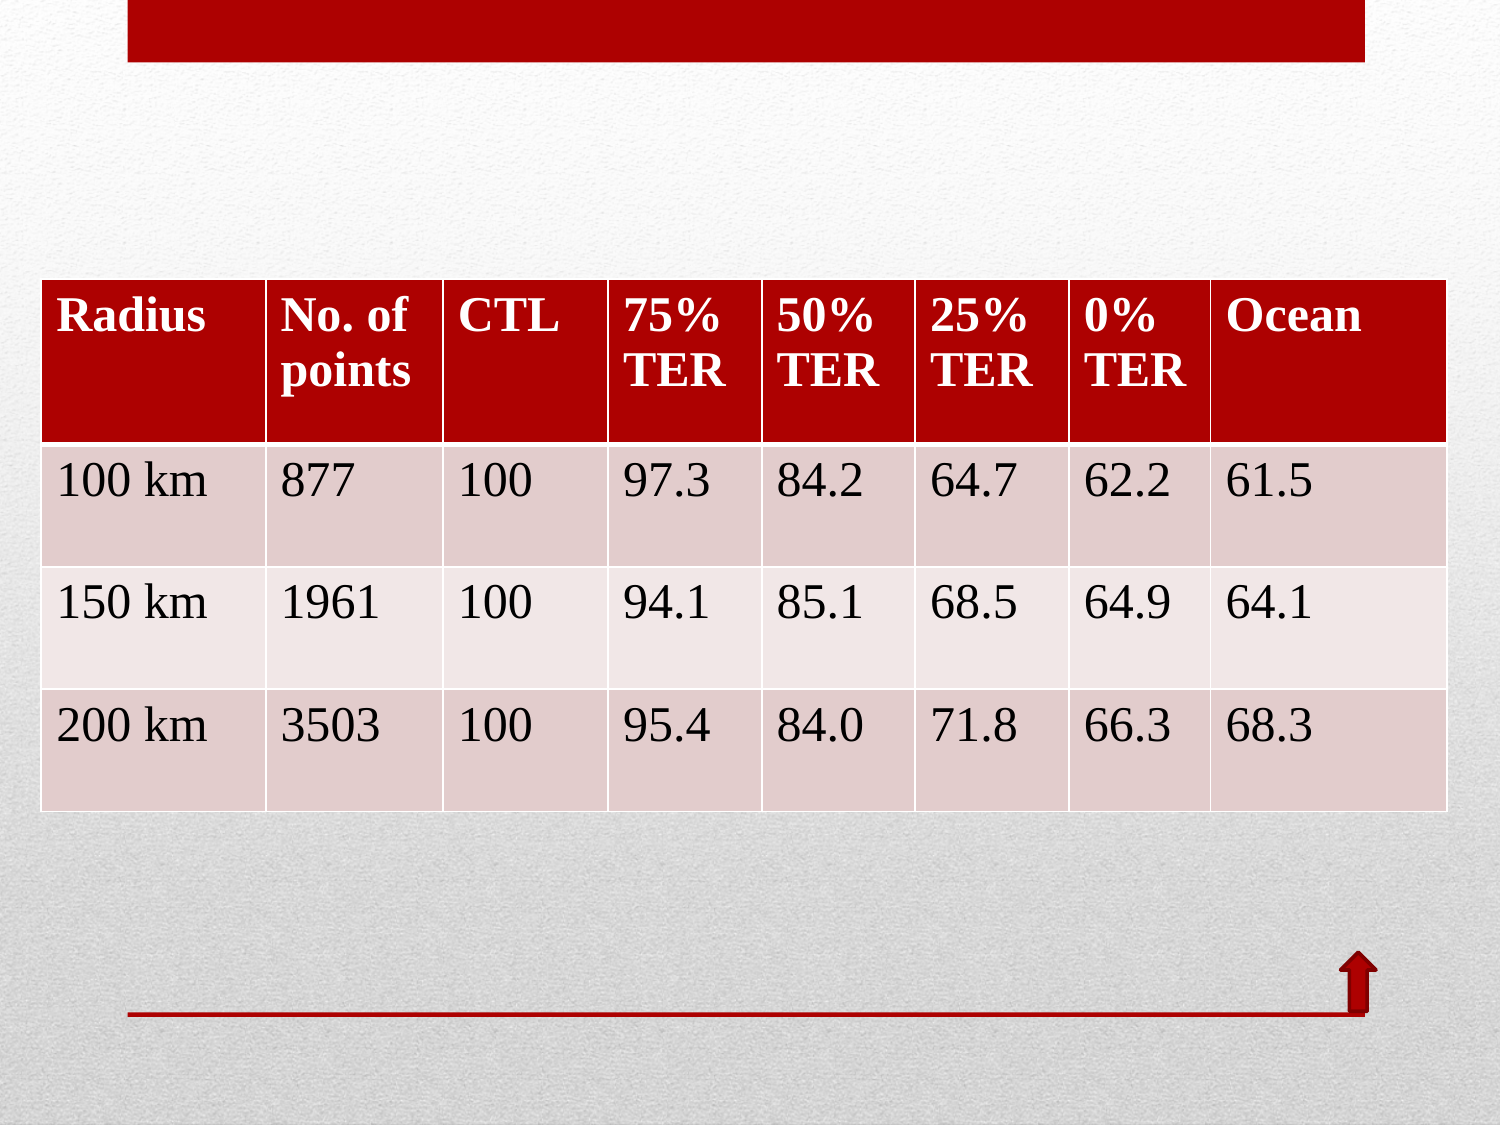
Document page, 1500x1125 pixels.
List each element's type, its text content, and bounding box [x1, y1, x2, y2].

table_cell 68.5 [916, 568, 1068, 688]
table_cell 64.9 [1070, 568, 1210, 688]
table_cell 84.2 [763, 447, 914, 566]
text_box [1338, 950, 1378, 1014]
table_cell 61.5 [1211, 447, 1446, 566]
table_header 25% TER [916, 280, 1068, 442]
table_cell 100 km [42, 447, 265, 566]
table_cell 85.1 [763, 568, 914, 688]
table_cell 100 [444, 568, 607, 688]
table_cell 62.2 [1070, 447, 1210, 566]
table_cell 3503 [267, 690, 442, 811]
table_cell 84.0 [763, 690, 914, 811]
table_header Ocean [1211, 280, 1446, 442]
table_cell 68.3 [1211, 690, 1446, 811]
table_cell 97.3 [609, 447, 761, 566]
table_header 50% TER [763, 280, 914, 442]
table_header Radius [42, 280, 265, 442]
table_cell 71.8 [916, 690, 1068, 811]
table_cell 100 [444, 690, 607, 811]
table_header CTL [444, 280, 607, 442]
table_cell 150 km [42, 568, 265, 688]
table_header No. of points [267, 280, 442, 442]
table_cell 94.1 [609, 568, 761, 688]
table_cell 95.4 [609, 690, 761, 811]
table_cell 200 km [42, 690, 265, 811]
table_cell 66.3 [1070, 690, 1210, 811]
table_cell 64.1 [1211, 568, 1446, 688]
table_cell 1961 [267, 568, 442, 688]
table_header 0% TER [1070, 280, 1210, 442]
table_cell 877 [267, 447, 442, 566]
table_header 75% TER [609, 280, 761, 442]
table_cell 100 [444, 447, 607, 566]
table_cell 64.7 [916, 447, 1068, 566]
